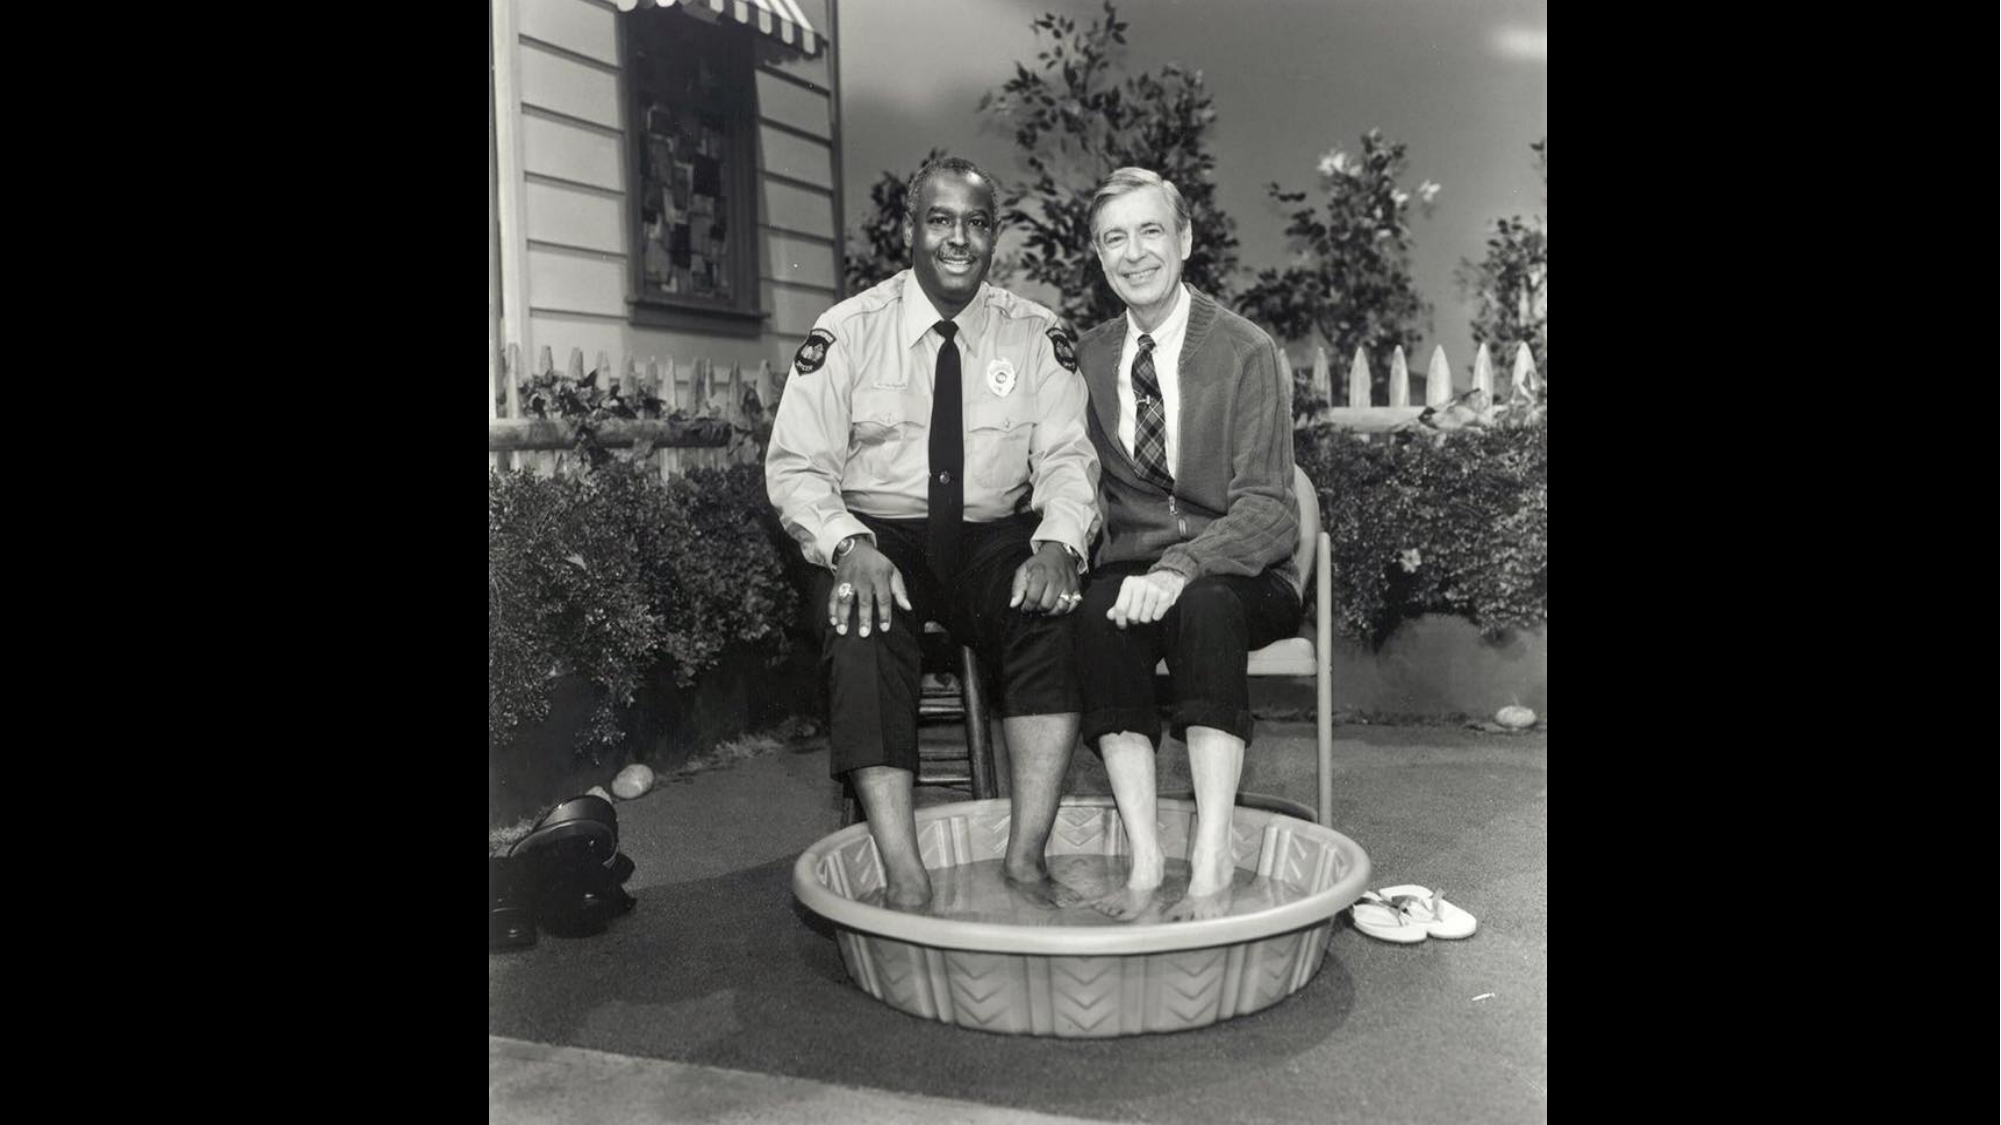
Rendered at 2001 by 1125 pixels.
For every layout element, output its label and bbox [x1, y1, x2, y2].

list [489, 0, 1547, 1125]
